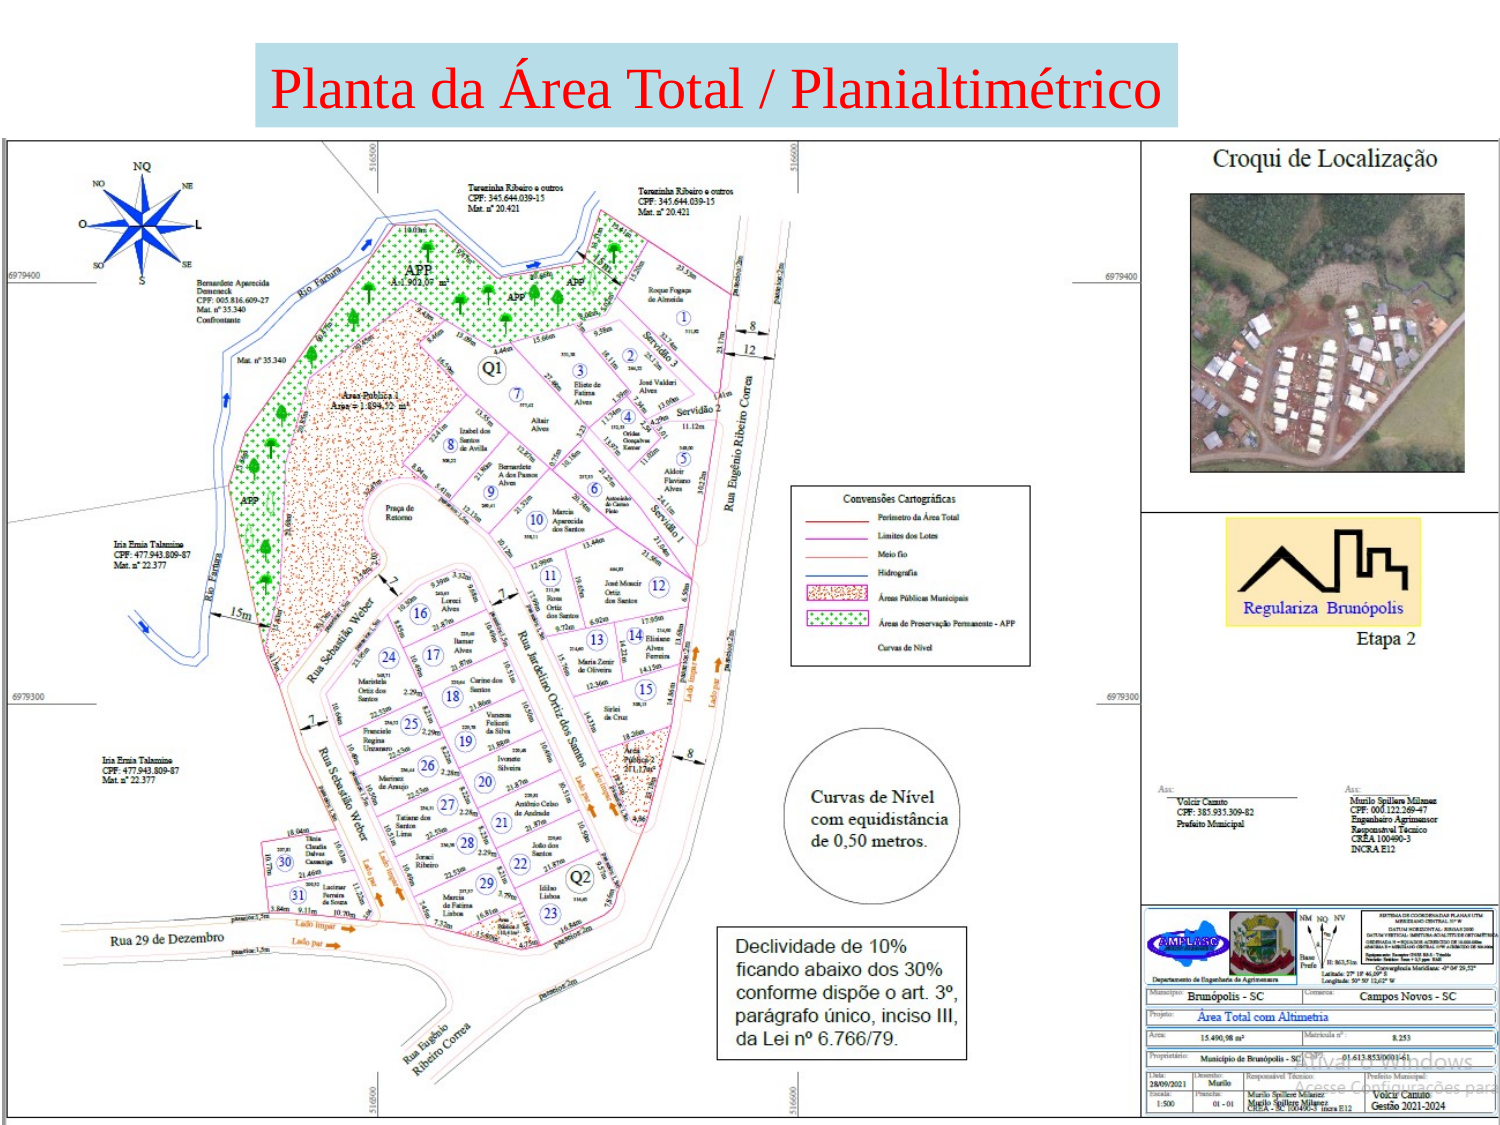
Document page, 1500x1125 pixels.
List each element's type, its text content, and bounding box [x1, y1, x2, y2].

picture [1, 138, 1500, 1125]
text_box Planta da Área Total / Planialtimétrico [255, 42, 1179, 128]
